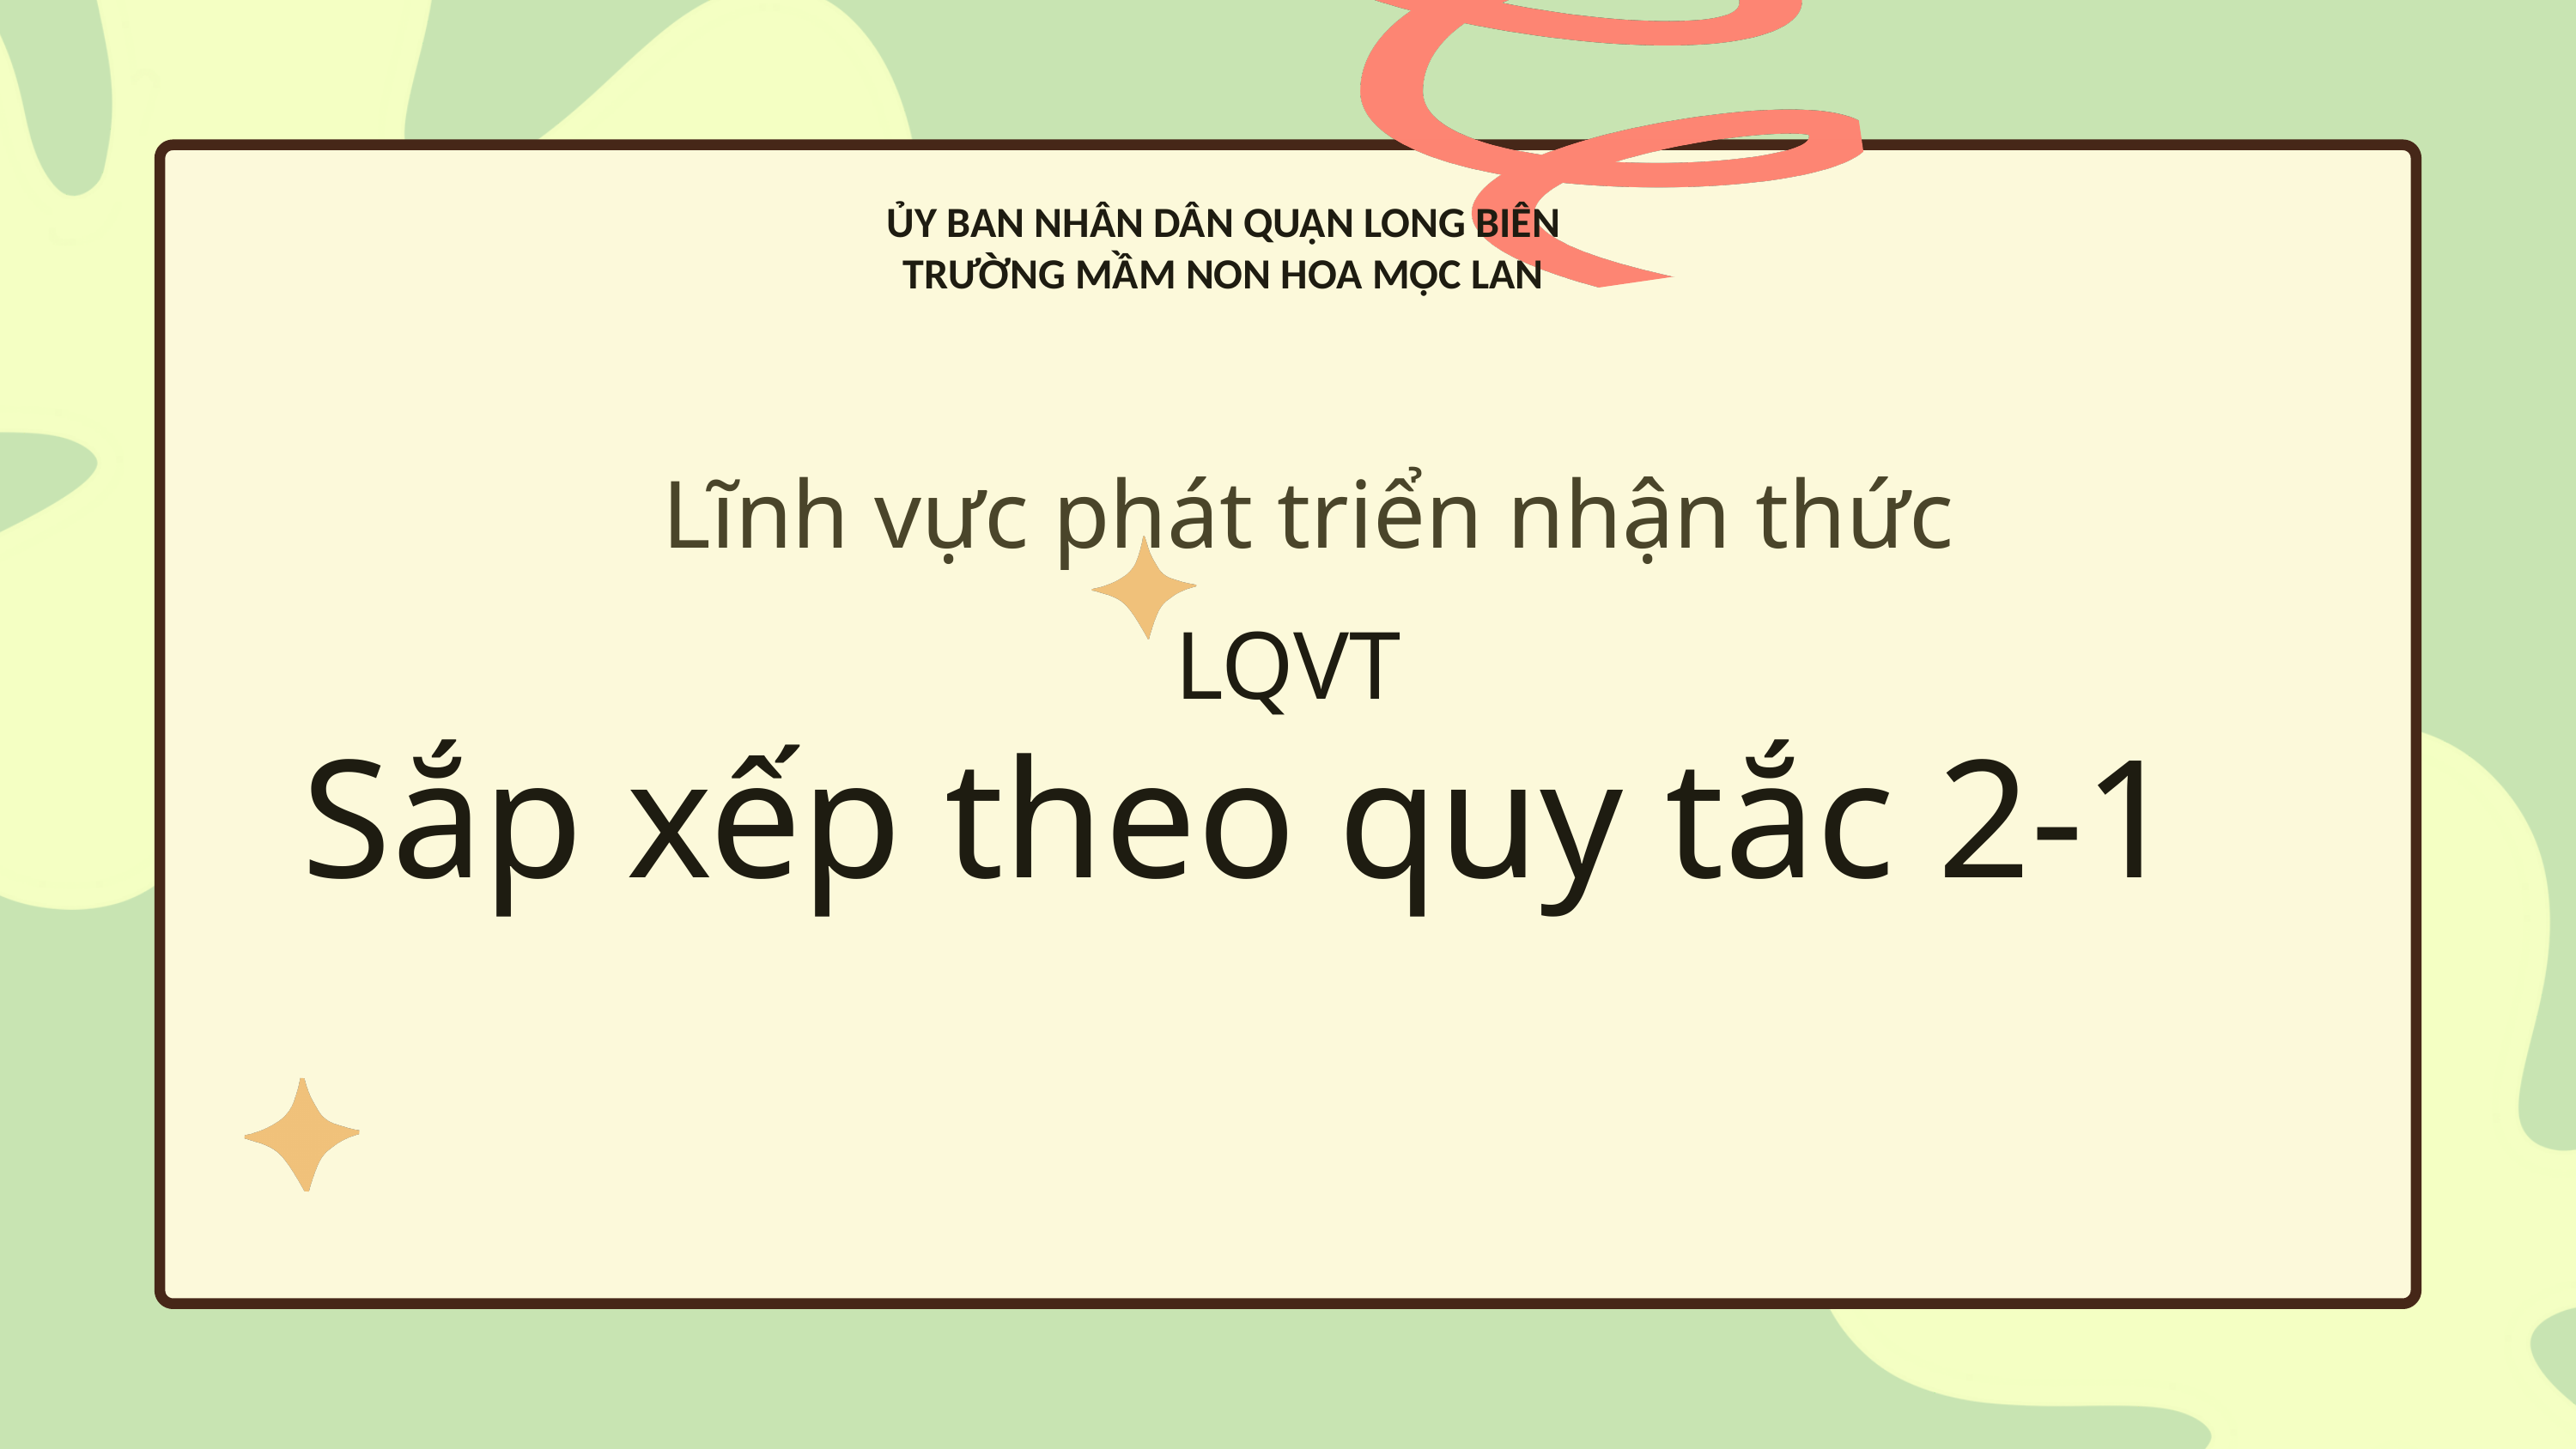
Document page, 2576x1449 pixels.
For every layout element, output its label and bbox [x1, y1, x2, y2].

text_box [1797, 724, 2576, 1449]
text_box [159, 144, 2417, 1304]
text_box [0, 0, 920, 910]
text_box [1255, 0, 1862, 142]
